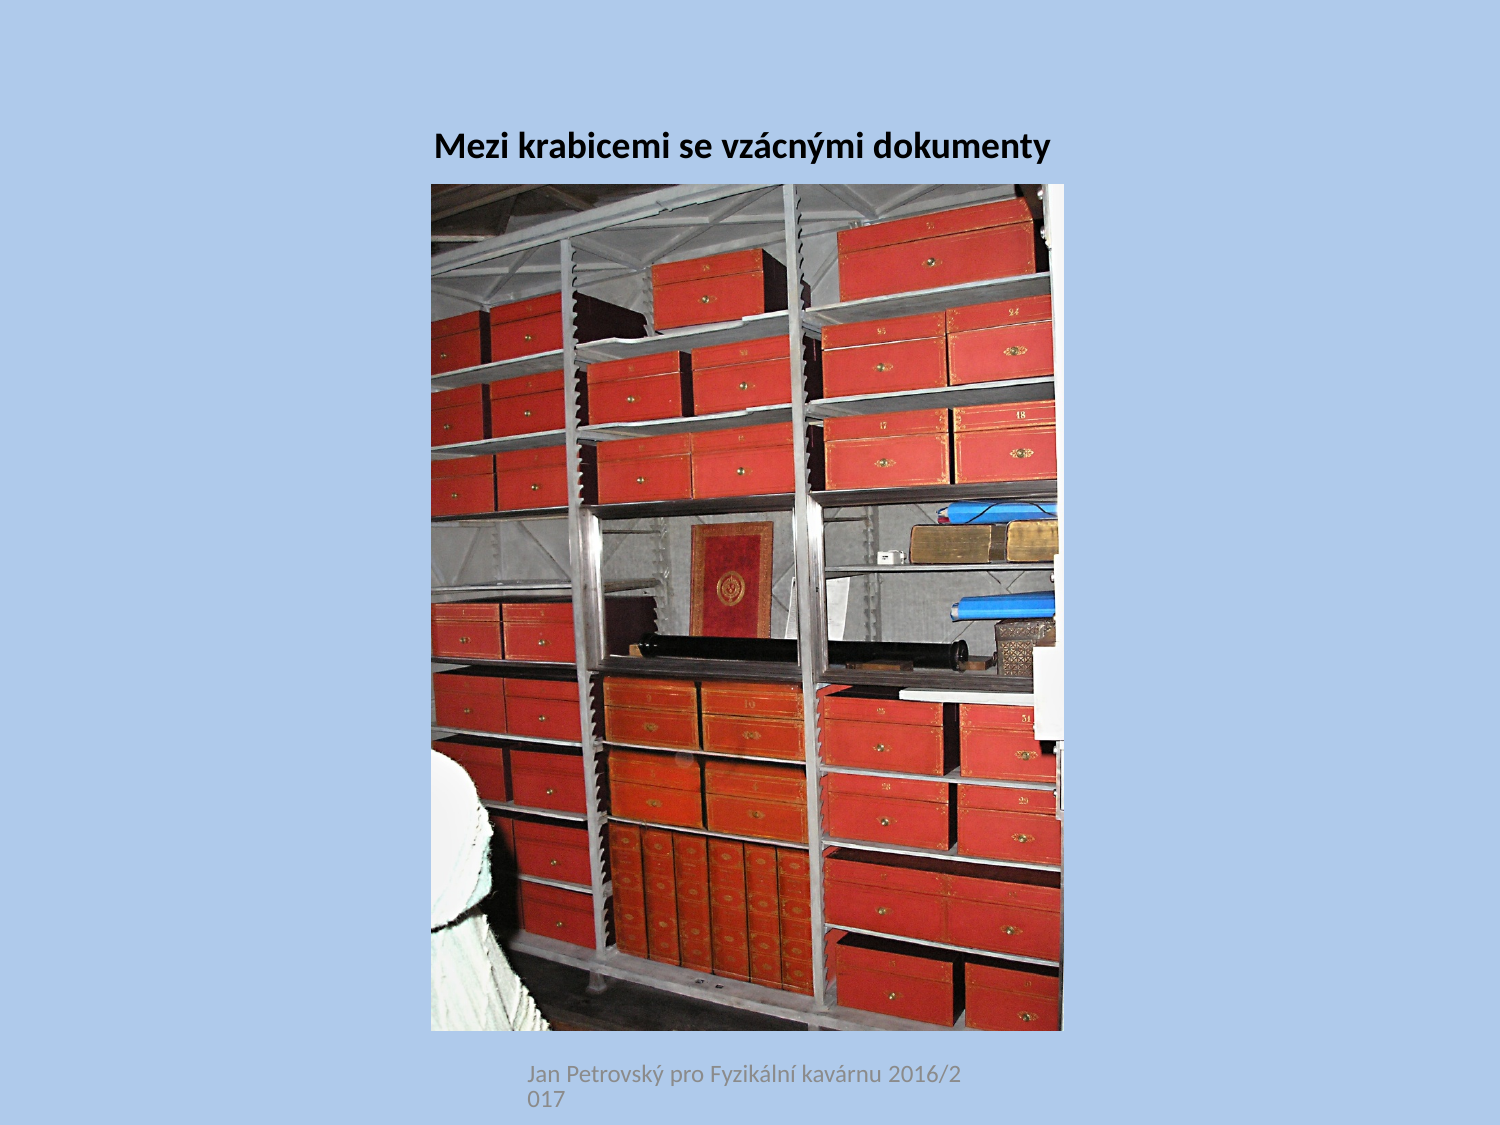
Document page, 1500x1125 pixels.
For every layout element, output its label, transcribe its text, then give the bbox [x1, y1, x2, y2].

picture [430, 184, 1065, 1031]
footer Jan Petrovský pro Fyzikální kavárnu 2016/2017 [512, 1042, 988, 1103]
text_box Mezi krabicemi se vzácnými dokumenty [419, 113, 1187, 174]
